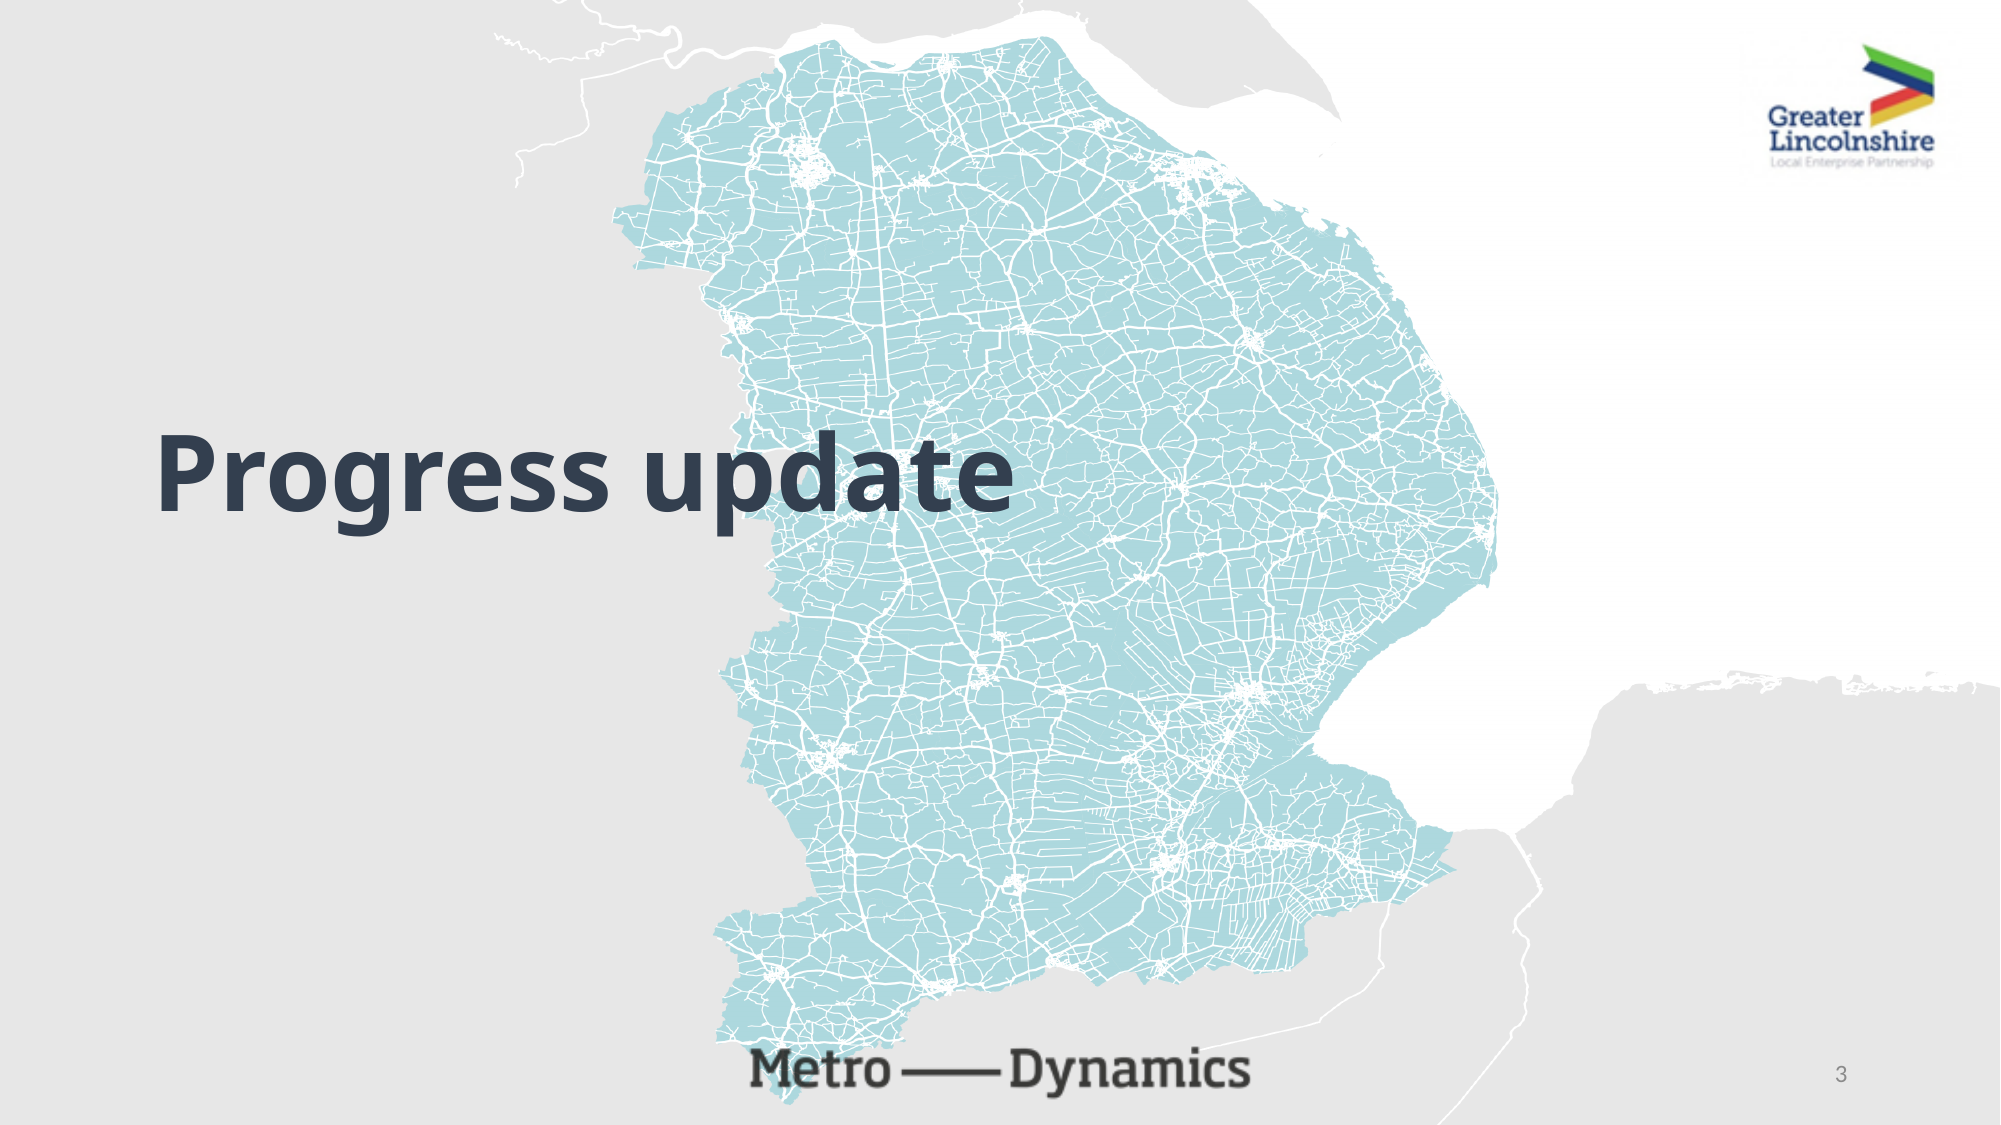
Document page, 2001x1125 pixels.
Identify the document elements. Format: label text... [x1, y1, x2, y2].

picture [1739, 31, 1962, 186]
title Progress update [137, 330, 1863, 543]
picture [743, 1042, 1257, 1103]
slide_number 3 [1412, 1042, 1863, 1103]
